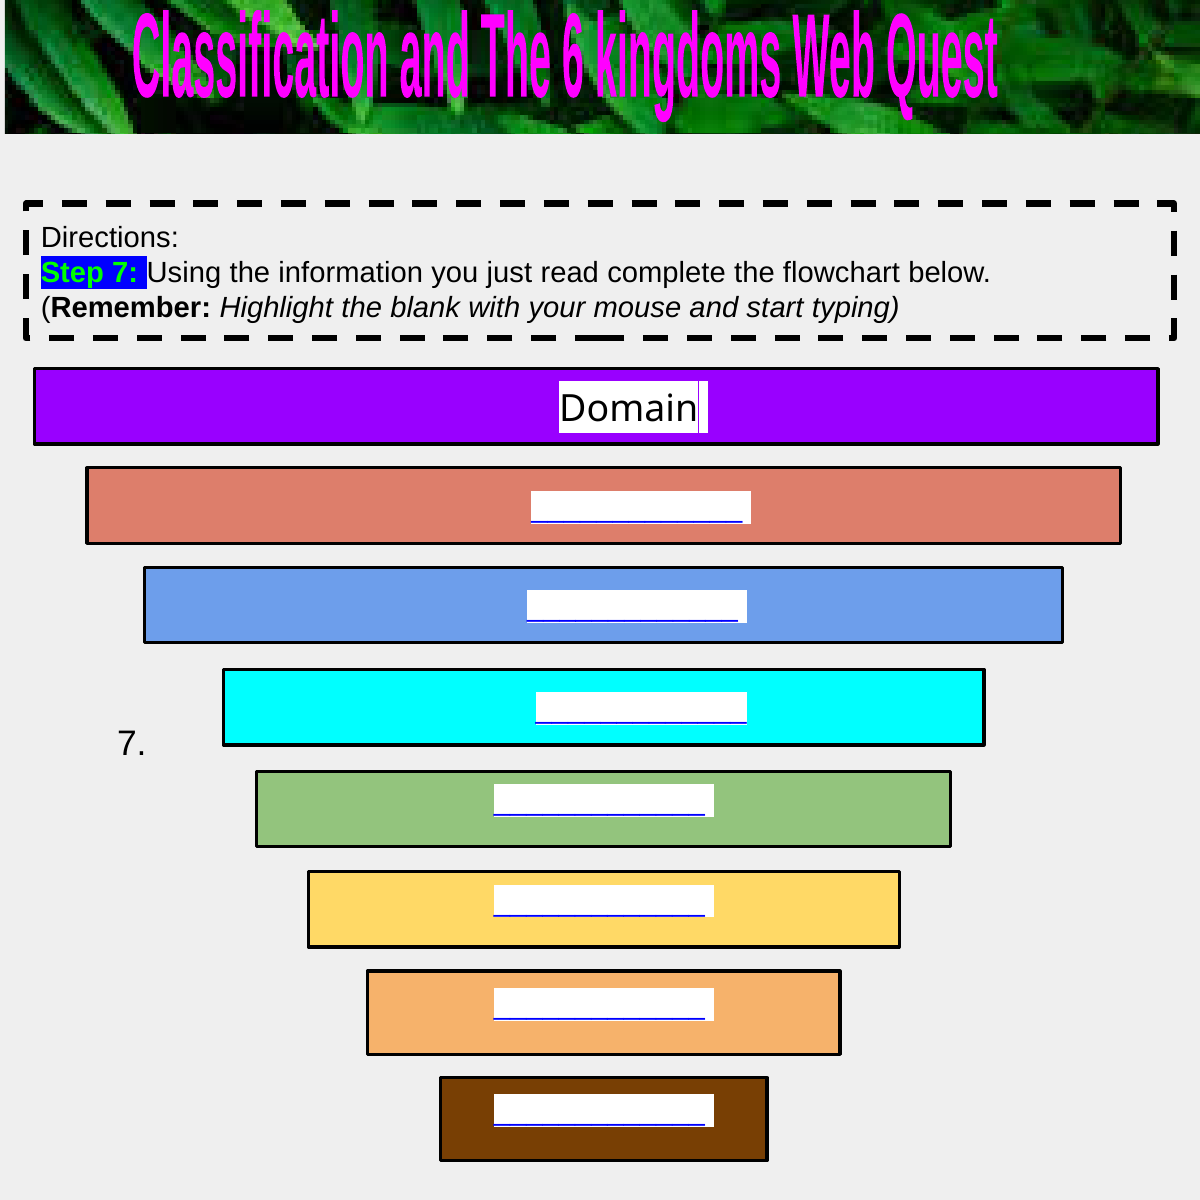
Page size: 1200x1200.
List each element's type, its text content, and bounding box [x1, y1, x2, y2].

text_box Directions: Step 7: Using the information you just read complete the flowchart below. (Remember: Highlight the blank with your mouse and start typing) [25, 203, 1174, 339]
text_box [34, 368, 1159, 1161]
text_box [4, 0, 1200, 134]
